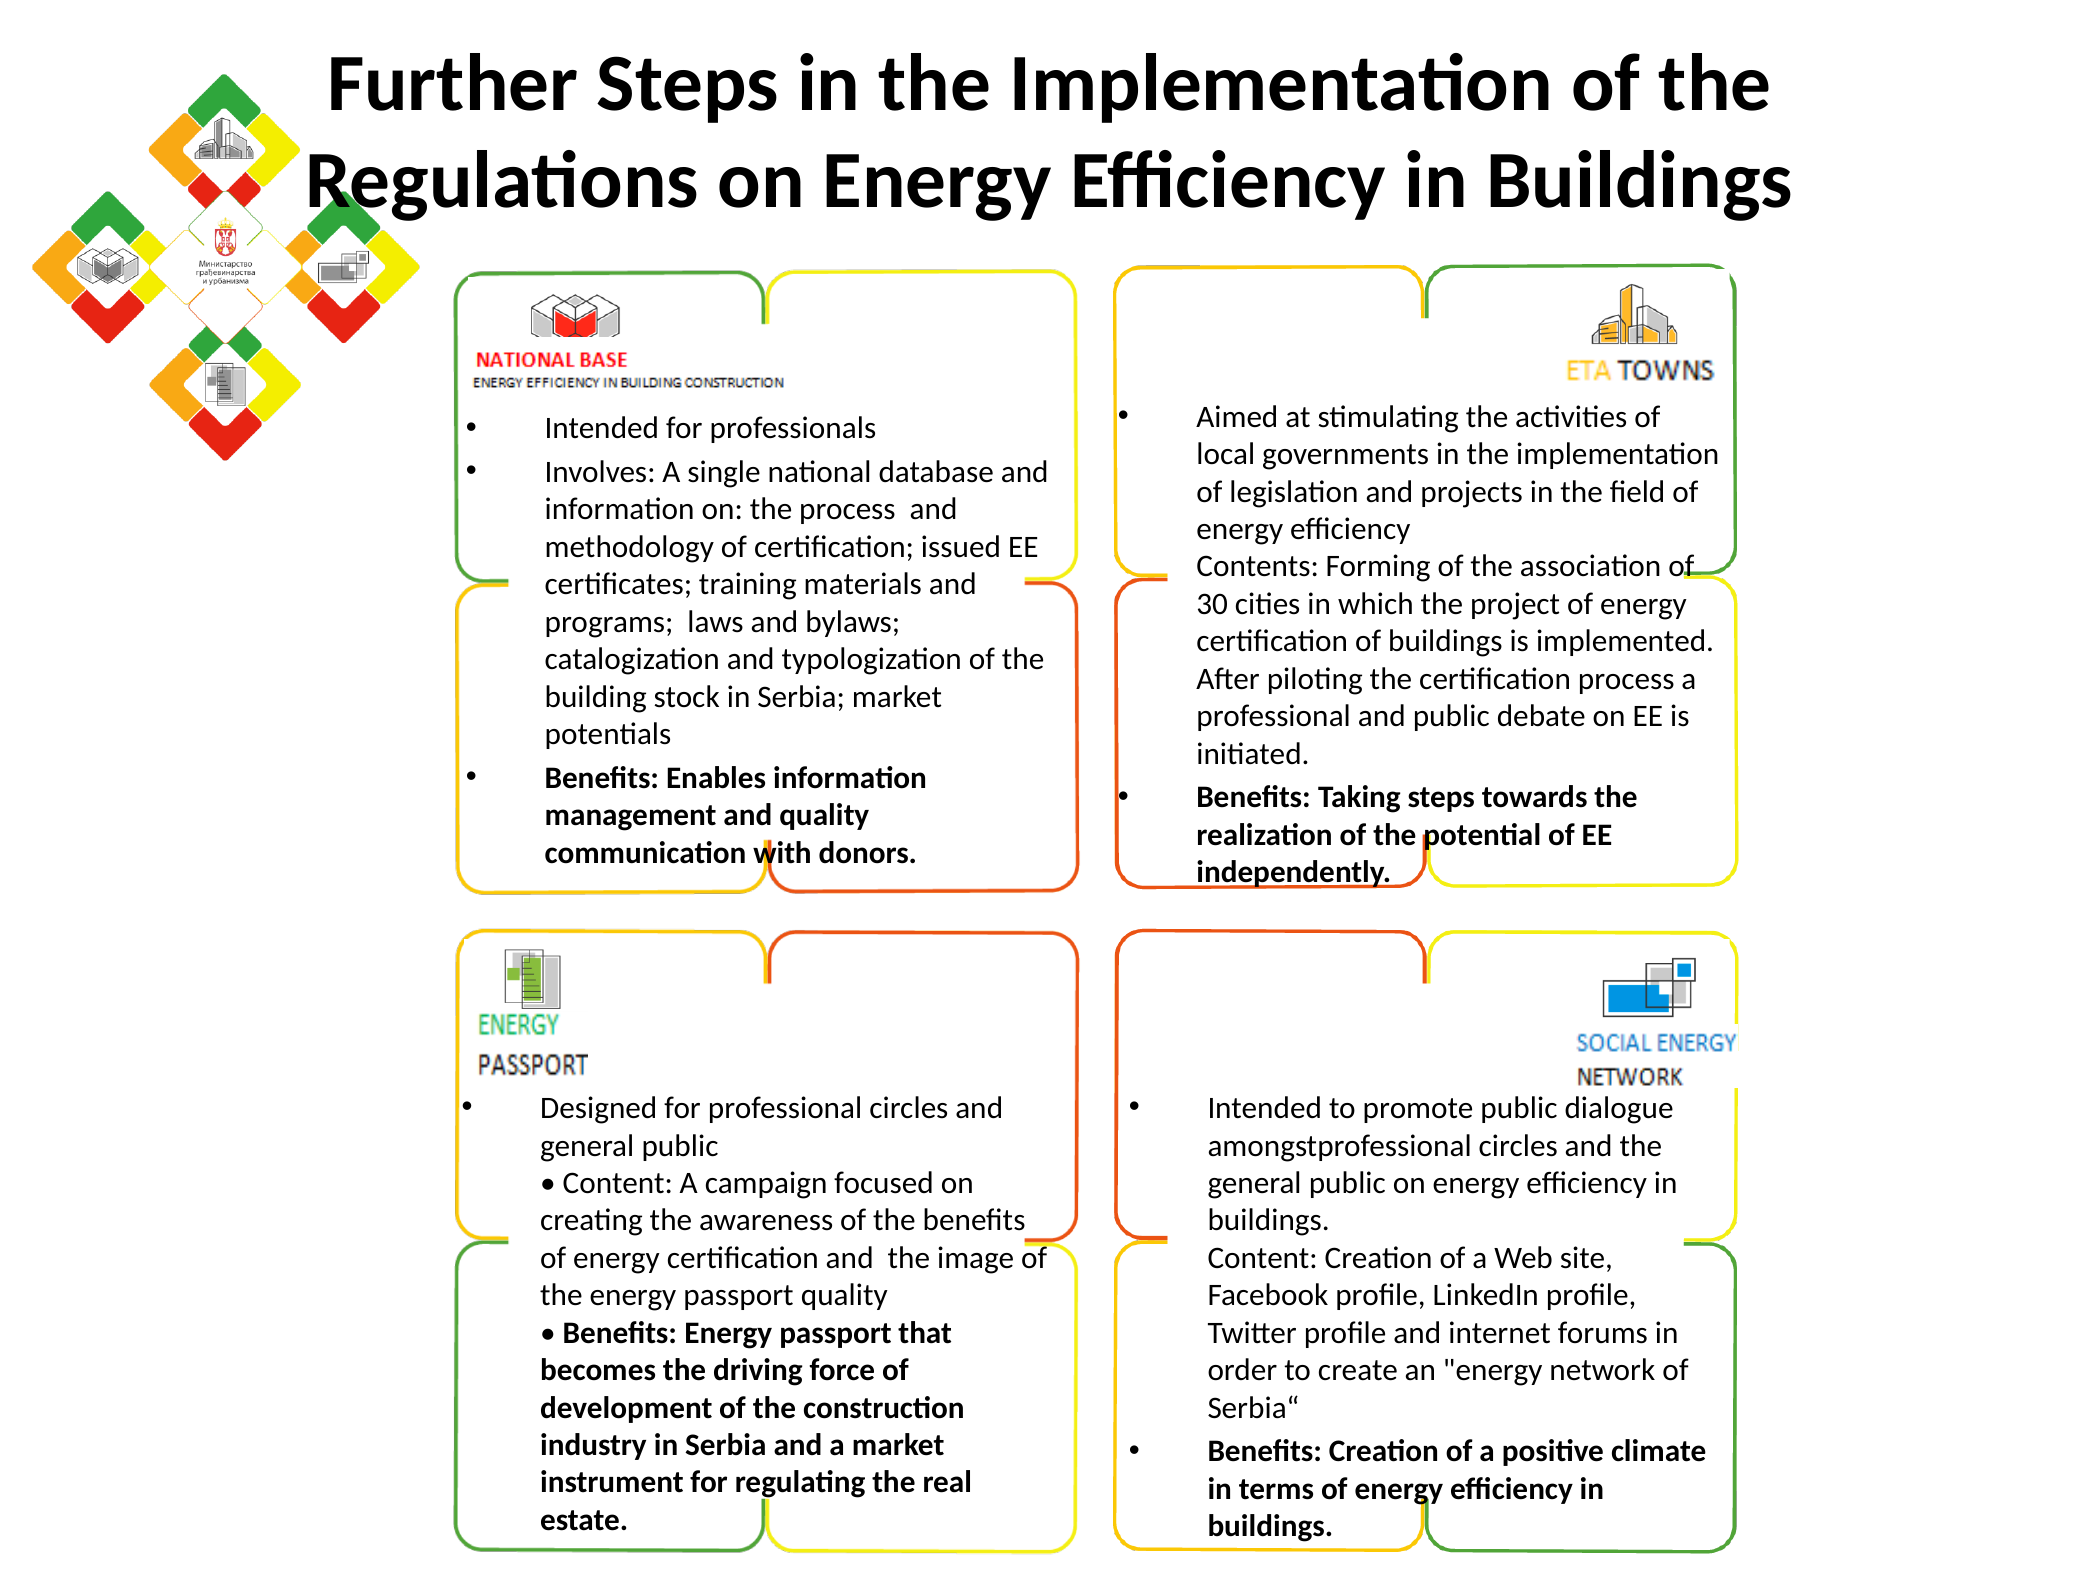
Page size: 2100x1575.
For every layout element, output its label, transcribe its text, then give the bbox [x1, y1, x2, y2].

picture [462, 276, 790, 413]
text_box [428, 238, 1758, 1575]
picture [1546, 269, 1730, 388]
picture [1574, 939, 1738, 1096]
picture [463, 939, 601, 1084]
title Further Steps in the Implementation of the Regulations on Energy Efficiency in Buildings [104, 0, 1996, 156]
picture [30, 72, 424, 471]
